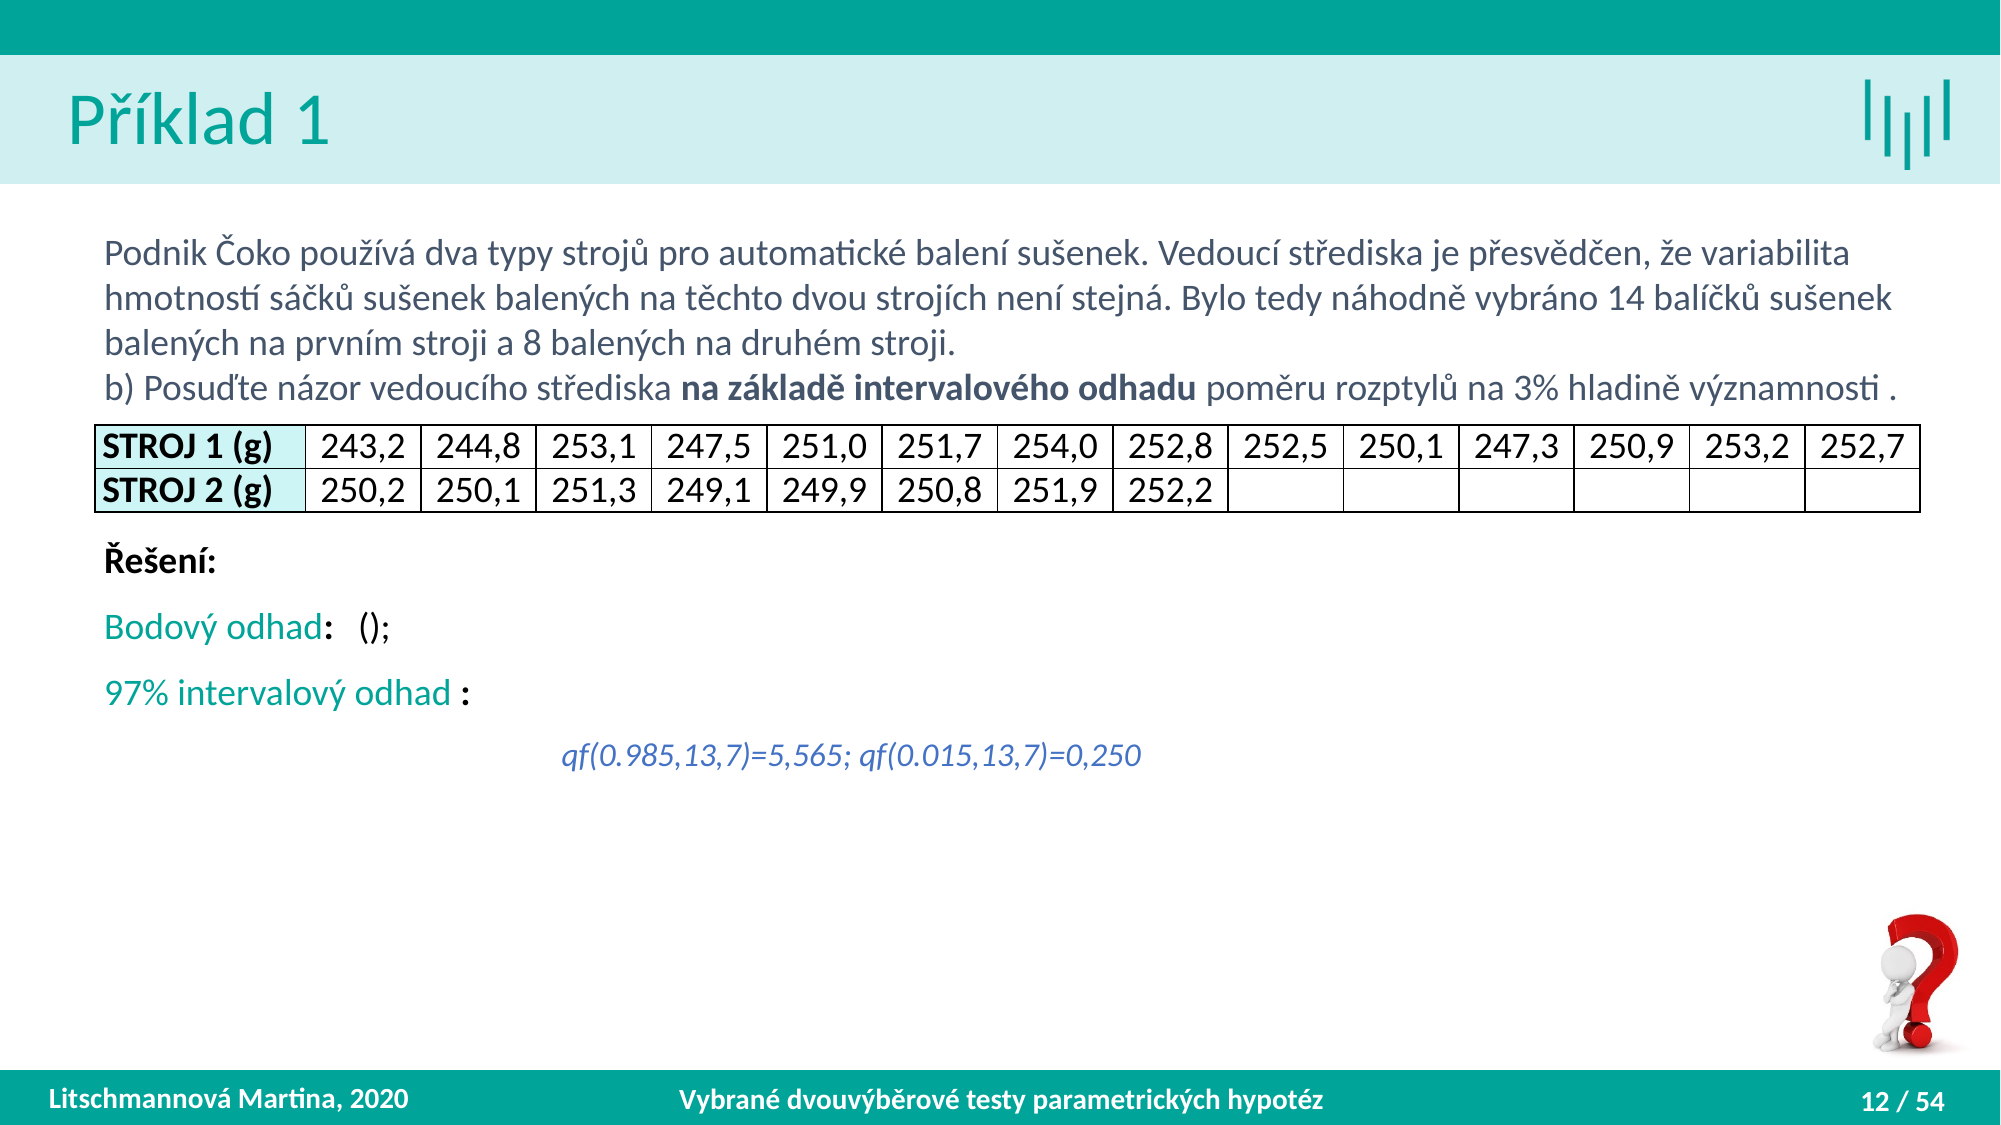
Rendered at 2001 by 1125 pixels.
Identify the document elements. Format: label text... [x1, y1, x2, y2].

table_cell 251,3 [537, 469, 651, 511]
table_cell 250,2 [306, 469, 420, 511]
table_header 252,8 [1114, 426, 1227, 468]
table_header 252,5 [1229, 426, 1343, 468]
table_cell [1806, 469, 1919, 511]
table_header 252,7 [1806, 426, 1919, 468]
table_cell 249,9 [768, 469, 881, 511]
picture [1852, 69, 1960, 178]
table_header 250,9 [1575, 426, 1689, 468]
slide_number 12 / 54 [1509, 1072, 1960, 1125]
table_header 251,0 [768, 426, 881, 468]
slide_number Litschmannová Martina, 2020 [33, 1070, 484, 1124]
table_cell [1344, 469, 1458, 511]
footer Vybrané dvouvýběrové testy parametrických hypotéz [664, 1070, 1340, 1125]
table_cell 252,2 [1114, 469, 1227, 511]
table_header 247,5 [652, 426, 766, 468]
table_header 253,2 [1690, 426, 1804, 468]
picture [1850, 904, 1977, 1064]
table_header 247,3 [1460, 426, 1573, 468]
table_cell 251,9 [998, 469, 1112, 511]
table_header 254,0 [998, 426, 1112, 468]
table_cell 250,8 [883, 469, 997, 511]
table_header 250,1 [1344, 426, 1458, 468]
list [97, 220, 1923, 1014]
table_header 253,1 [537, 426, 651, 468]
table_cell [1575, 469, 1689, 511]
table_cell [1460, 469, 1573, 511]
table_cell STROJ 2 (g) [96, 469, 305, 511]
table_cell 250,1 [422, 469, 535, 511]
table_cell [1690, 469, 1804, 511]
table_header 244,8 [422, 426, 535, 468]
table_header STROJ 1 (g) [96, 426, 305, 468]
list Příklad 1 [52, 59, 1835, 181]
table_cell 249,1 [652, 469, 766, 511]
table_header 251,7 [883, 426, 997, 468]
table_header 243,2 [306, 426, 420, 468]
table_cell [1229, 469, 1343, 511]
